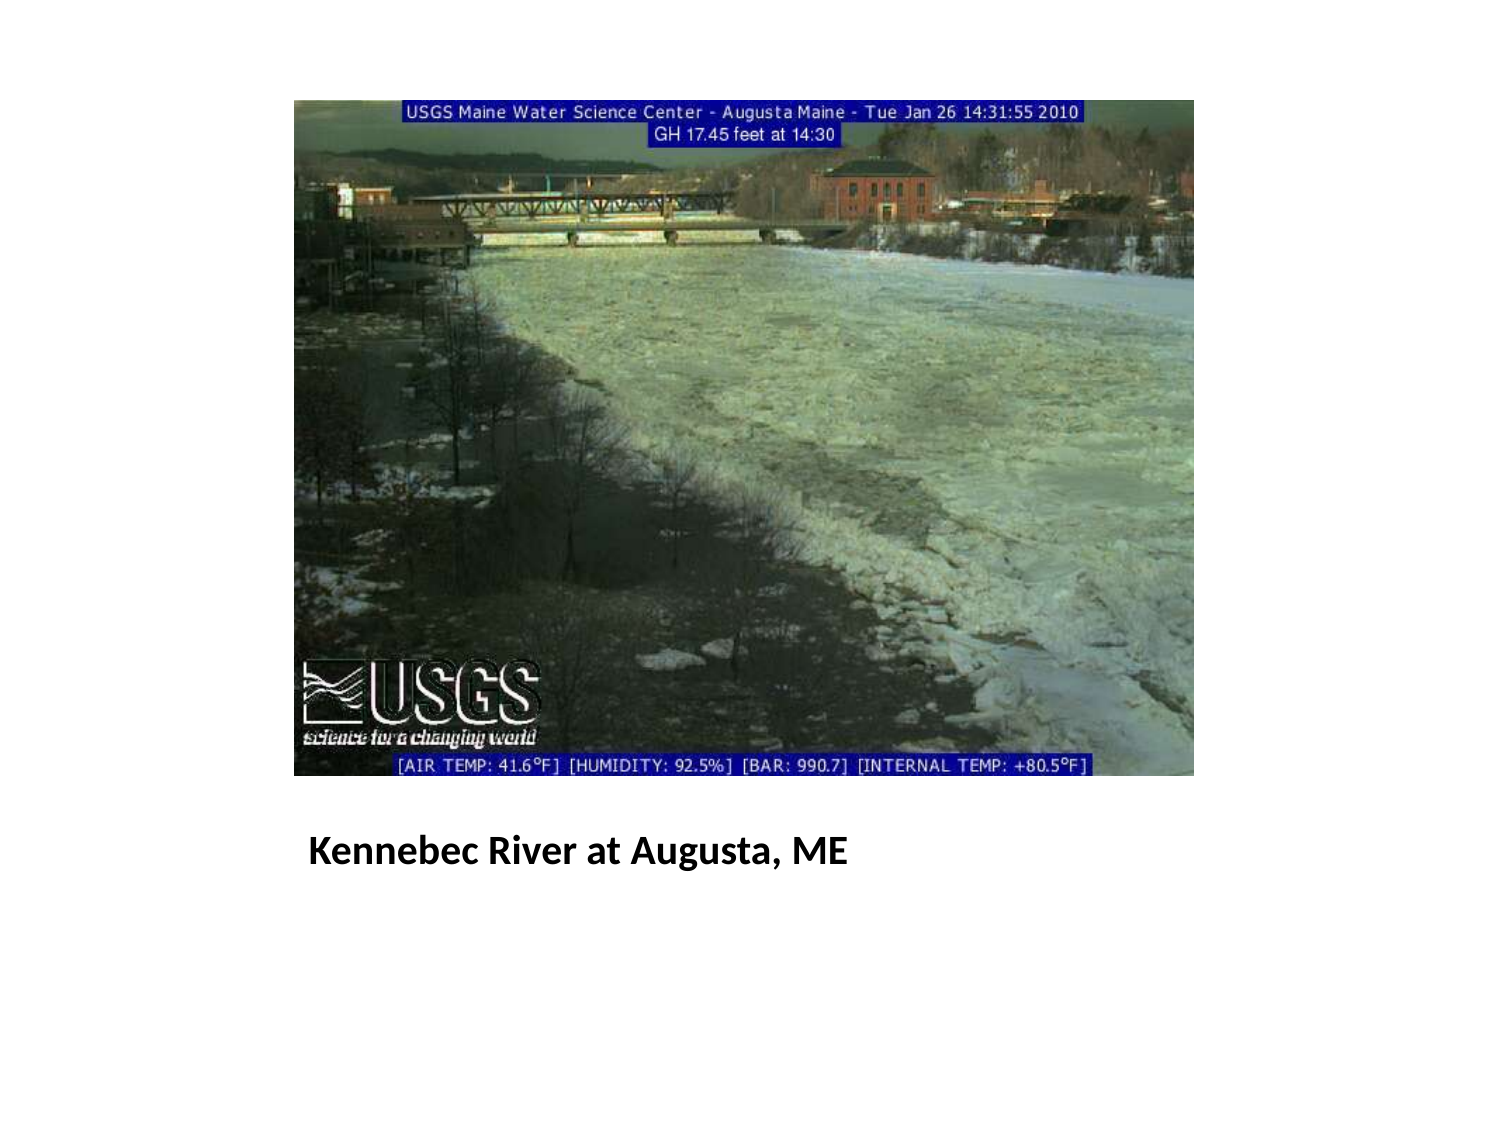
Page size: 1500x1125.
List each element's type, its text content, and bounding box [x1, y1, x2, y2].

picture [293, 100, 1195, 776]
title Kennebec River at Augusta, ME [294, 787, 1194, 881]
